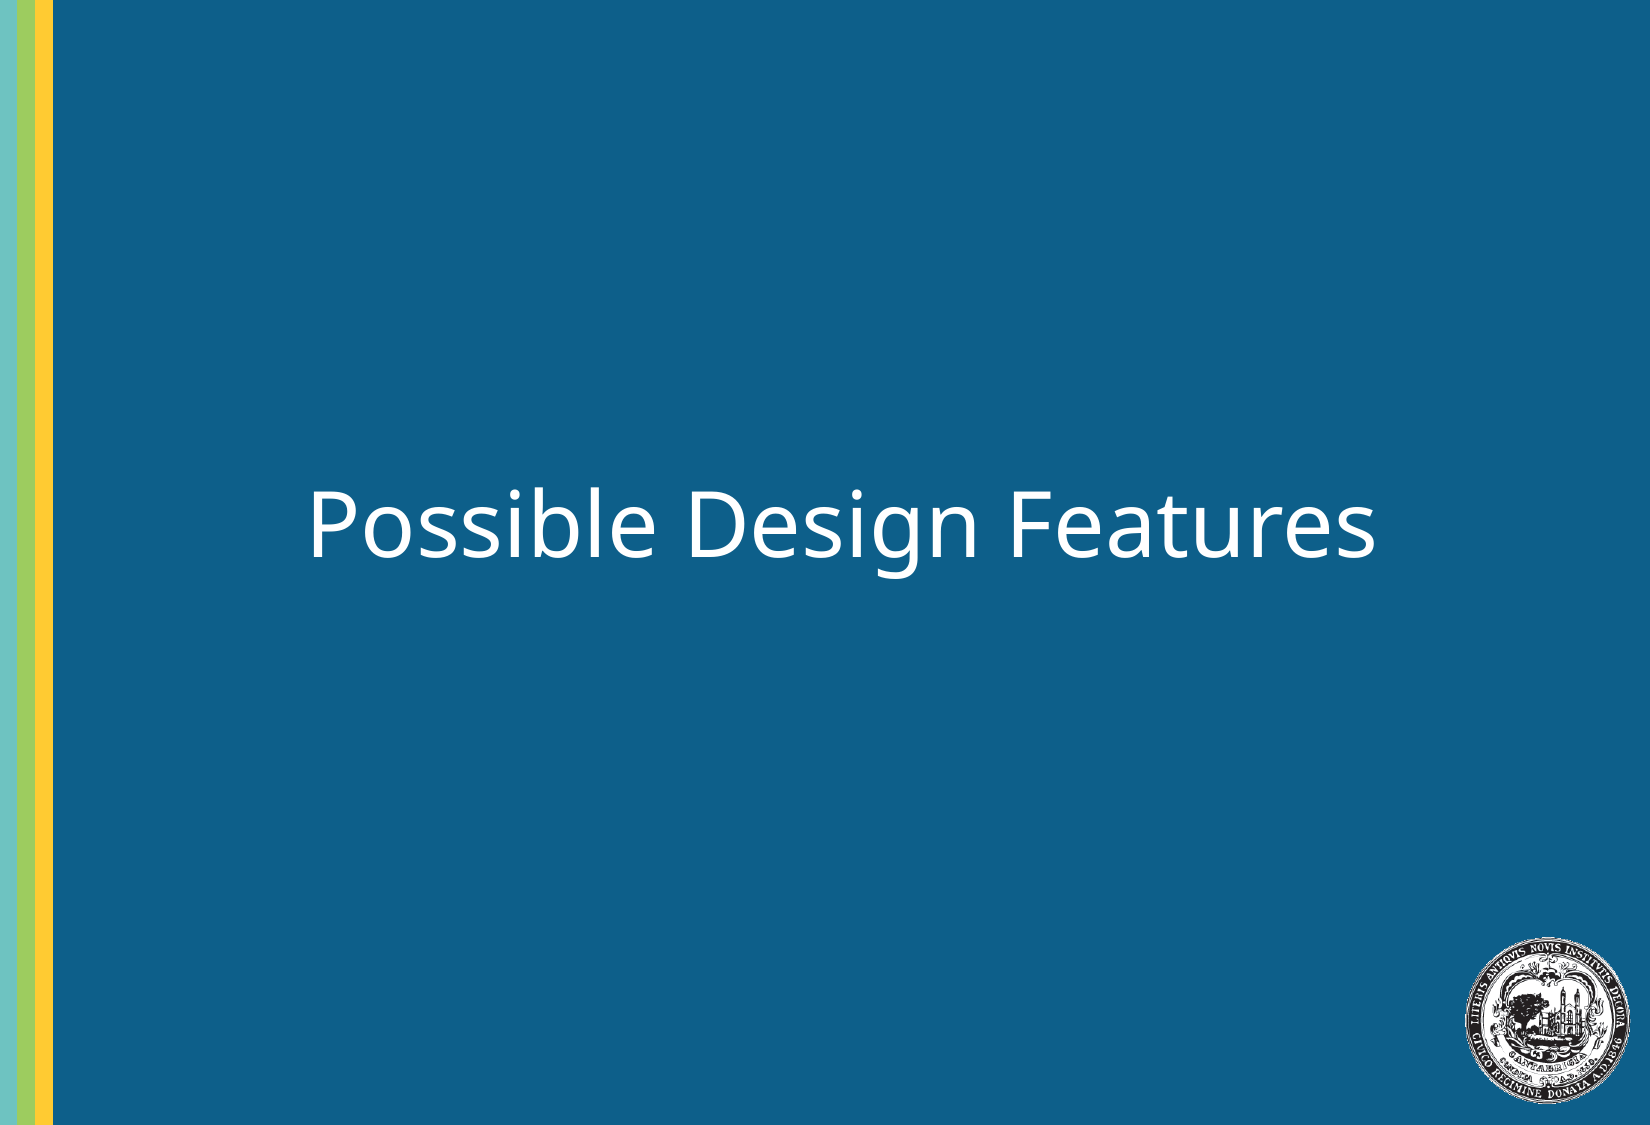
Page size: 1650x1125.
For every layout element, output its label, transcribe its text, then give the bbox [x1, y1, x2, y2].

title Possible Design Features [130, 466, 1554, 591]
picture [1463, 936, 1631, 1105]
